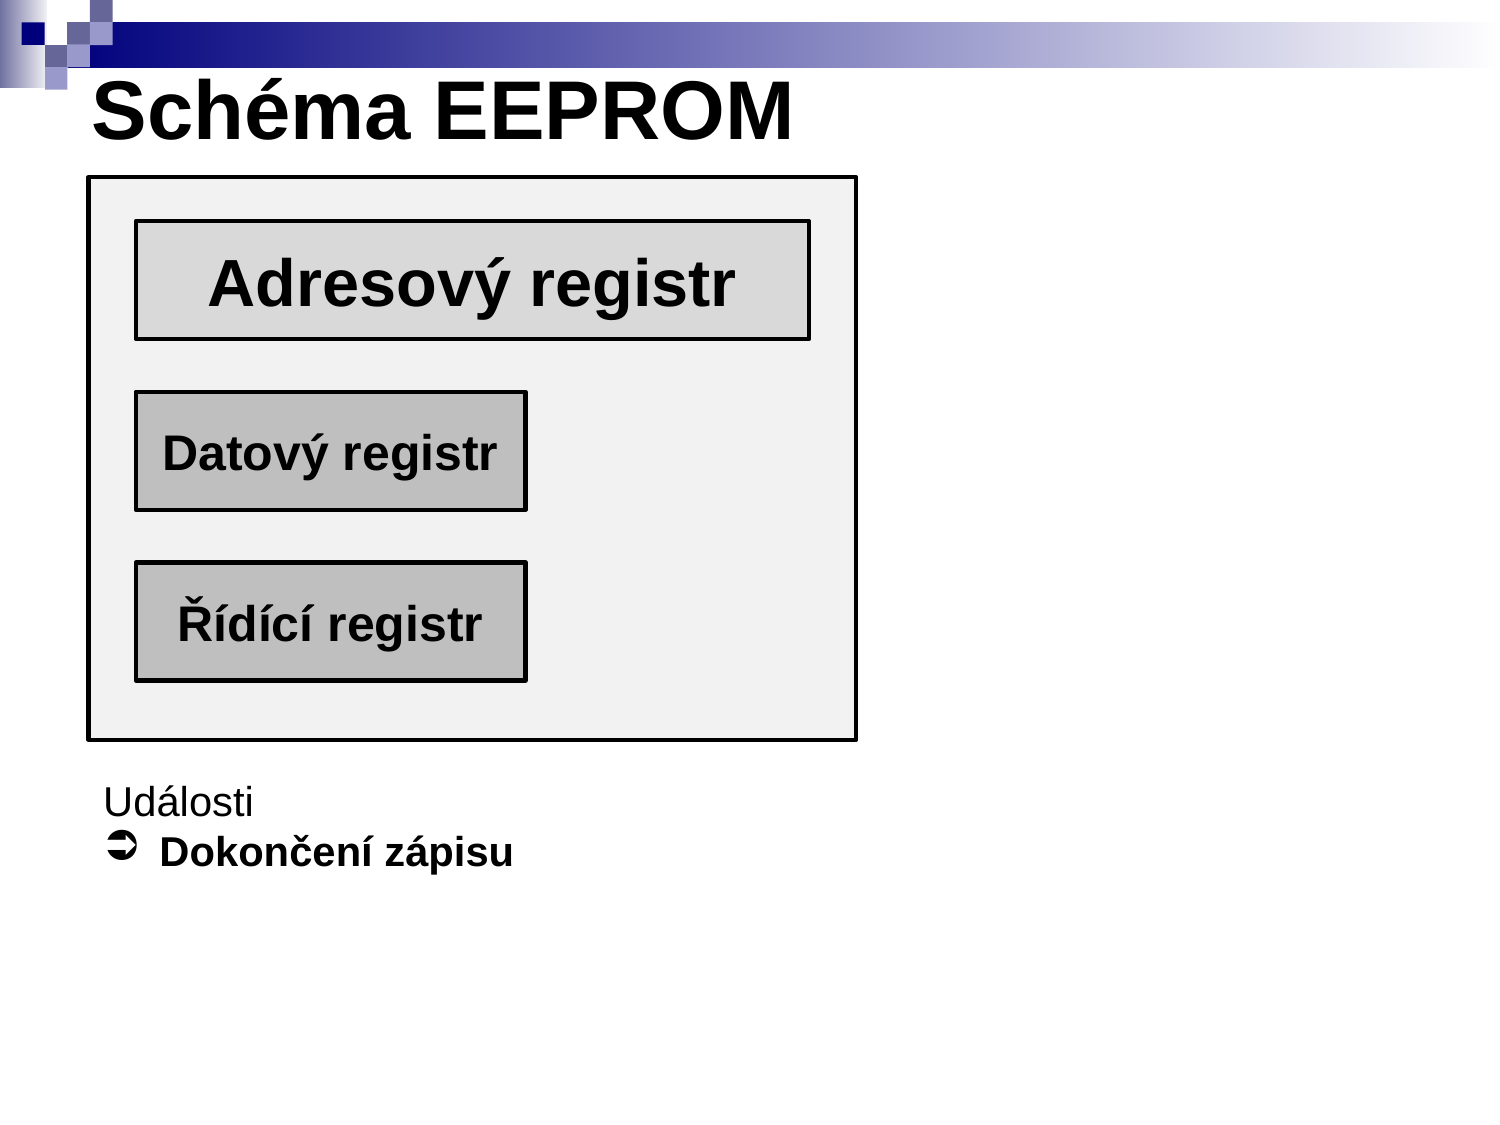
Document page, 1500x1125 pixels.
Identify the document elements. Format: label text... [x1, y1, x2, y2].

text_box Adresový registr [134, 219, 811, 341]
text_box Datový registr [134, 390, 528, 512]
text_box Události Dokončení zápisu [86, 766, 858, 884]
text_box Řídící registr [134, 560, 528, 683]
text_box [86, 175, 858, 742]
title Schéma EEPROM [76, 46, 1407, 166]
